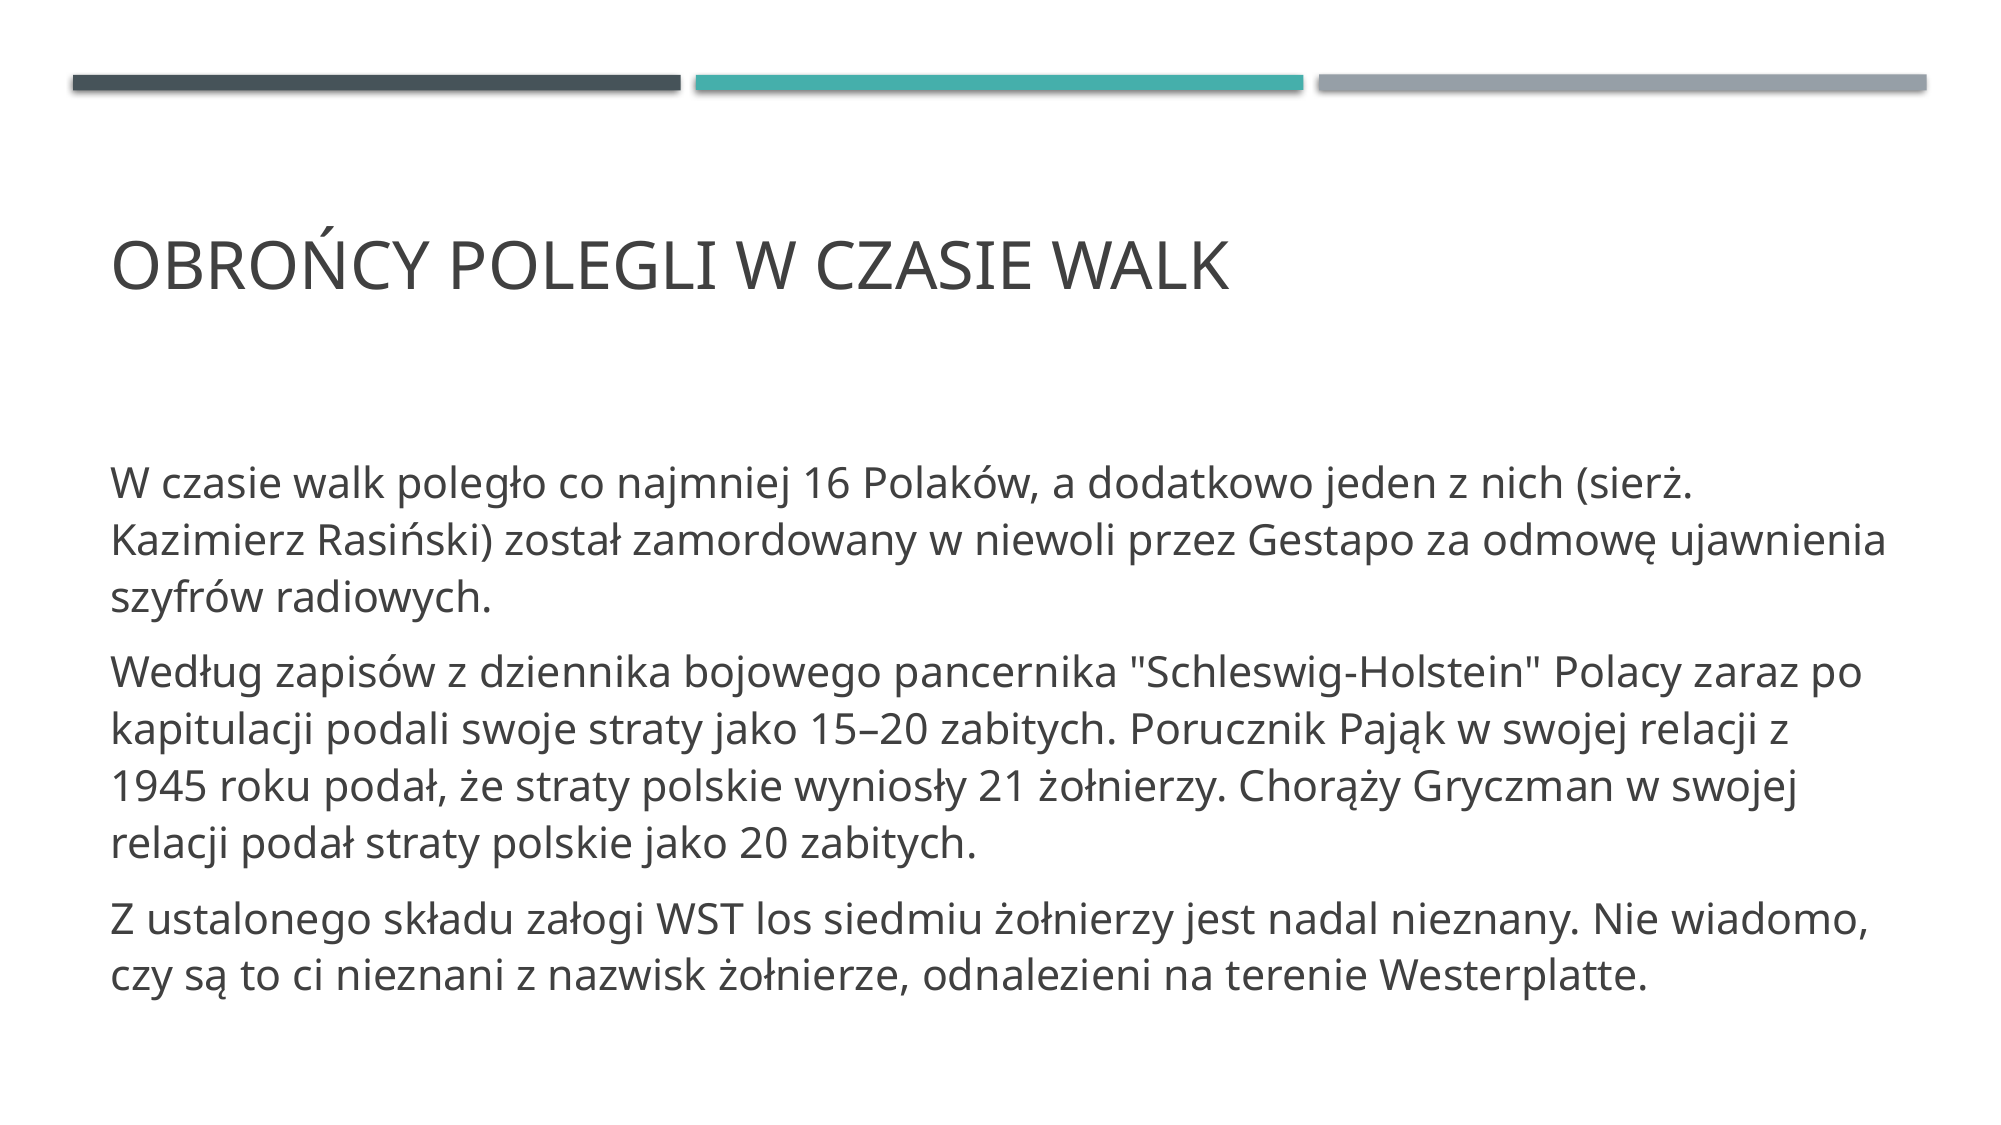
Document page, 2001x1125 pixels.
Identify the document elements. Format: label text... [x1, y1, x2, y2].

title Obrońcy polegli w czasie walk [95, 115, 1905, 311]
list W czasie walk poległo co najmniej 16 Polaków, a dodatkowo jeden z nich (sierż. Kazimierz Rasiński) został zamordowany w niewoli przez Gestapo za odmowę ujawnienia szyfrów radiowych. Według zapisów z dziennika bojowego pancernika "Schleswig-Holstein" Polacy zaraz po kapitulacji podali swoje straty jako 15–20 zabitych. Porucznik Pająk w swojej relacji z 1945 roku podał, że straty polskie wyniosły 21 żołnierzy. Chorąży Gryczman w swojej relacji podał straty polskie jako 20 zabitych. Z ustalonego składu załogi WST los siedmiu żołnierzy jest nadal nieznany. Nie wiadomo, czy są to ci nieznani z nazwisk żołnierze, odnalezieni na terenie Westerplatte. [95, 442, 1905, 1040]
